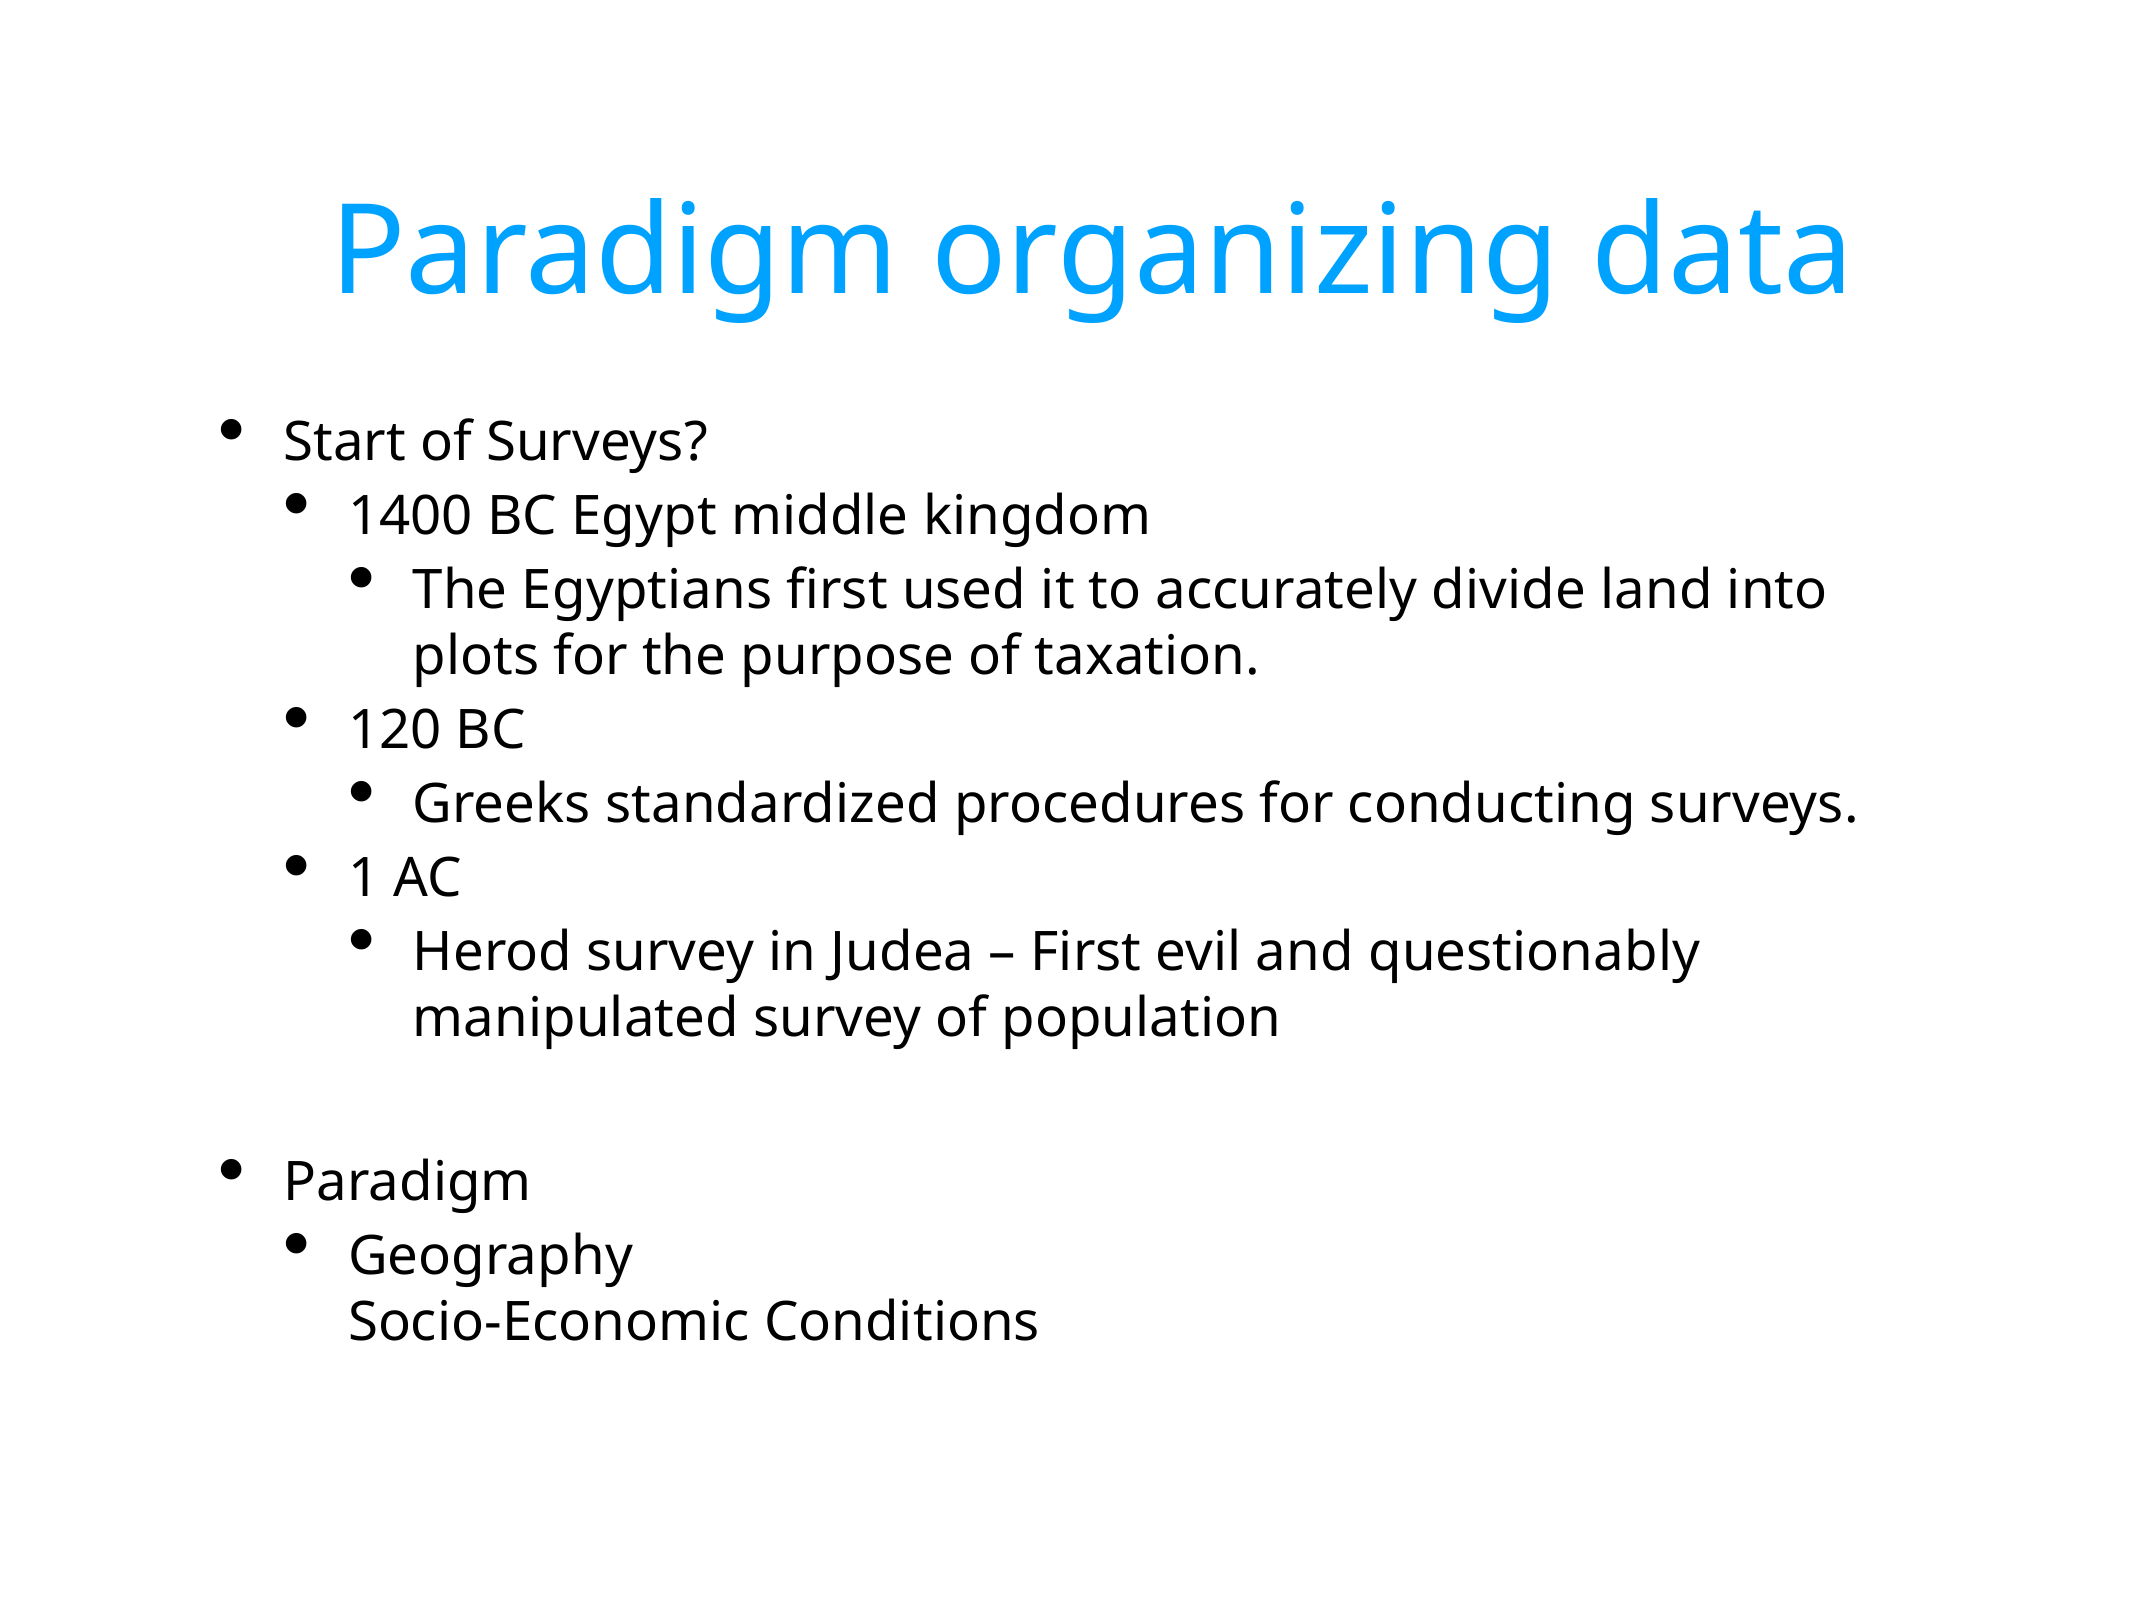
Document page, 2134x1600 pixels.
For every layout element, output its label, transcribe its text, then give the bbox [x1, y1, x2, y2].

list Start of Surveys? 1400 BC Egypt middle kingdom The Egyptians first used it to accurately divide land into plots for the purpose of taxation. 120 BC Greeks standardized procedures for conducting surveys. 1 AC Herod survey in Judea – First evil and questionably manipulated survey of population Paradigm Geography Socio-Economic Conditions [209, 396, 1975, 1373]
title Paradigm organizing data [209, 121, 1976, 366]
